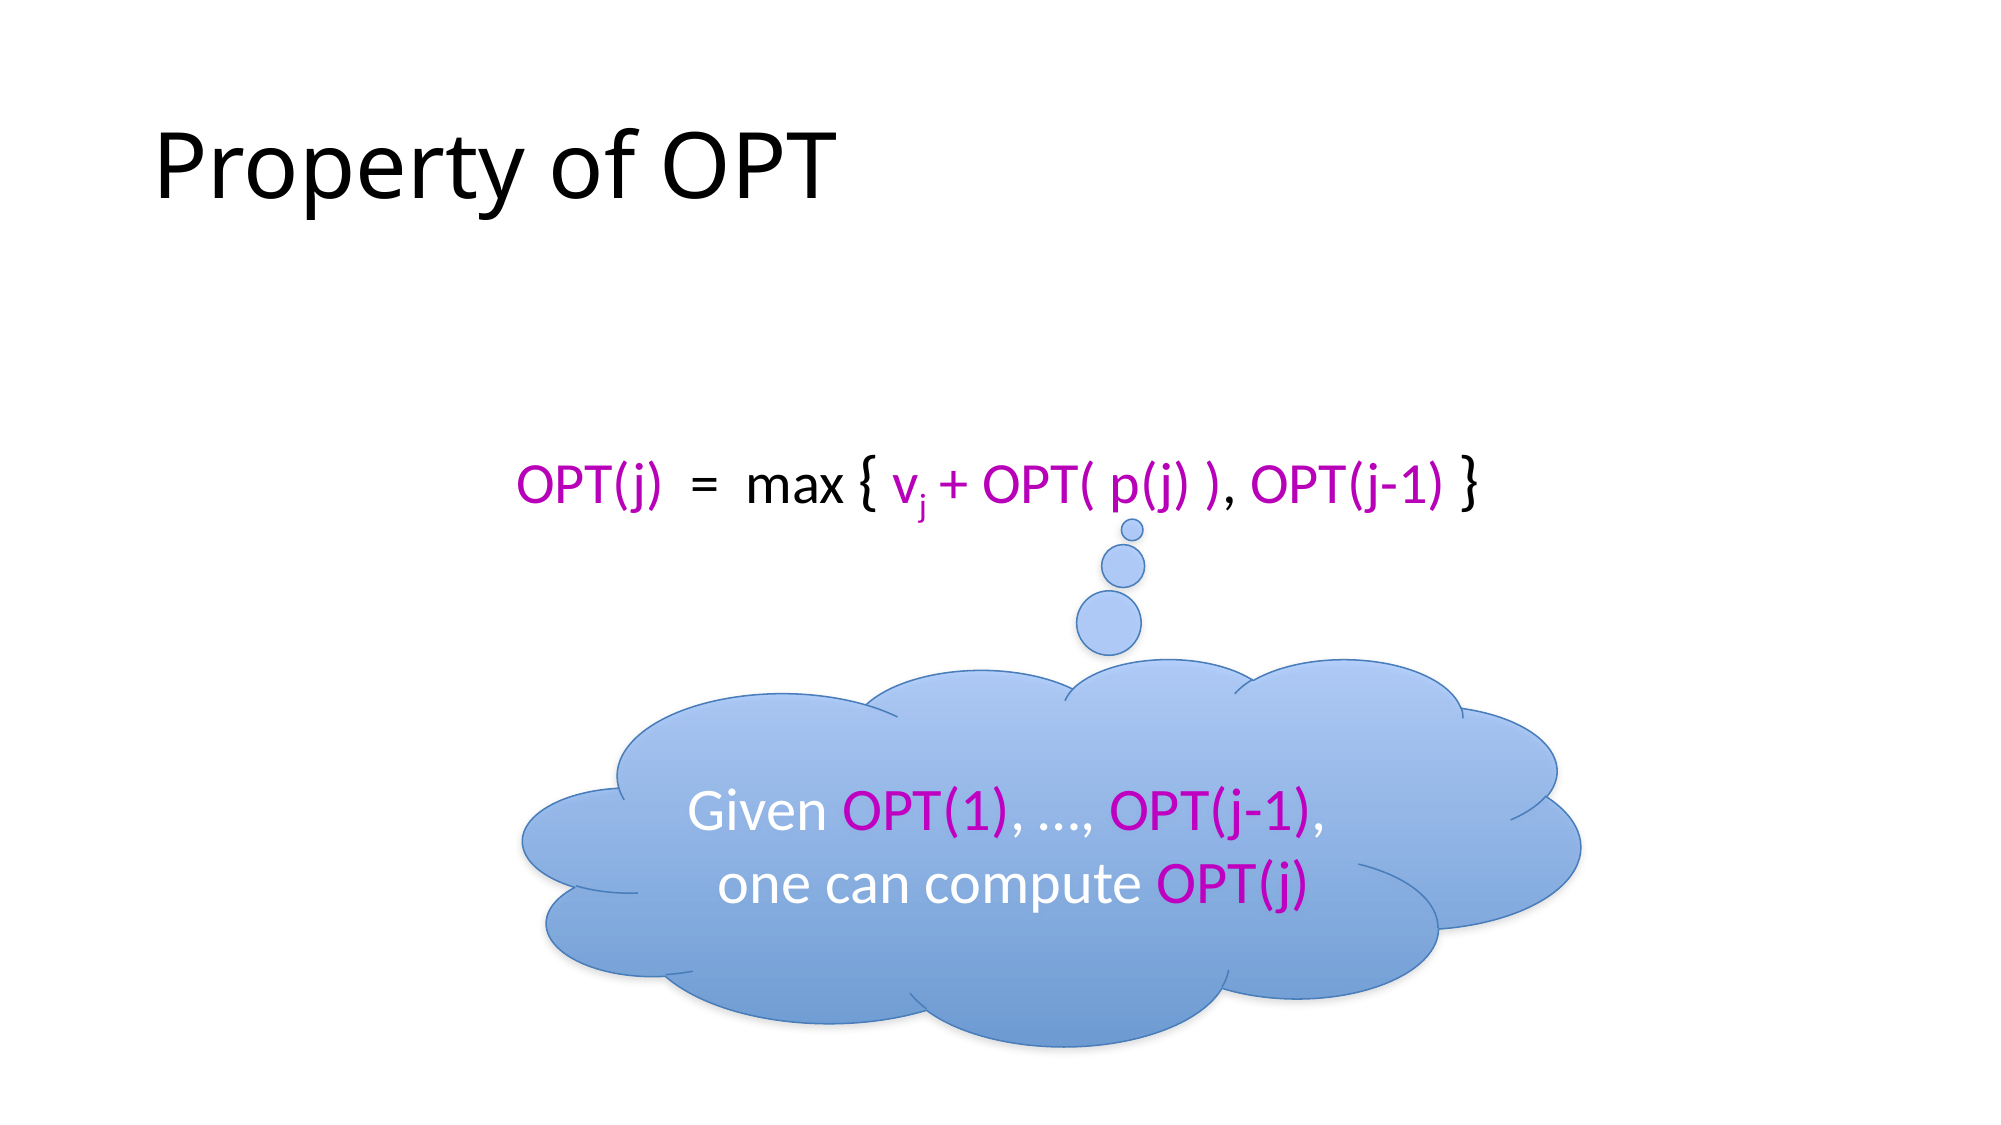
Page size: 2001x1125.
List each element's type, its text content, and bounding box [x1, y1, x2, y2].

text_box Given OPT(1), …, OPT(j-1), one can compute OPT(j) [522, 659, 1581, 1047]
title Property of OPT [137, 59, 1863, 278]
text_box Given OPT(1), …, OPT(j-1), one can compute OPT(j) [1101, 544, 1145, 588]
text_box Given OPT(1), …, OPT(j-1), one can compute OPT(j) [1076, 590, 1142, 656]
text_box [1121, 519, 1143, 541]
text_box OPT(j) = max { vj + OPT( p(j) ), OPT(j-1) } [501, 429, 1495, 532]
